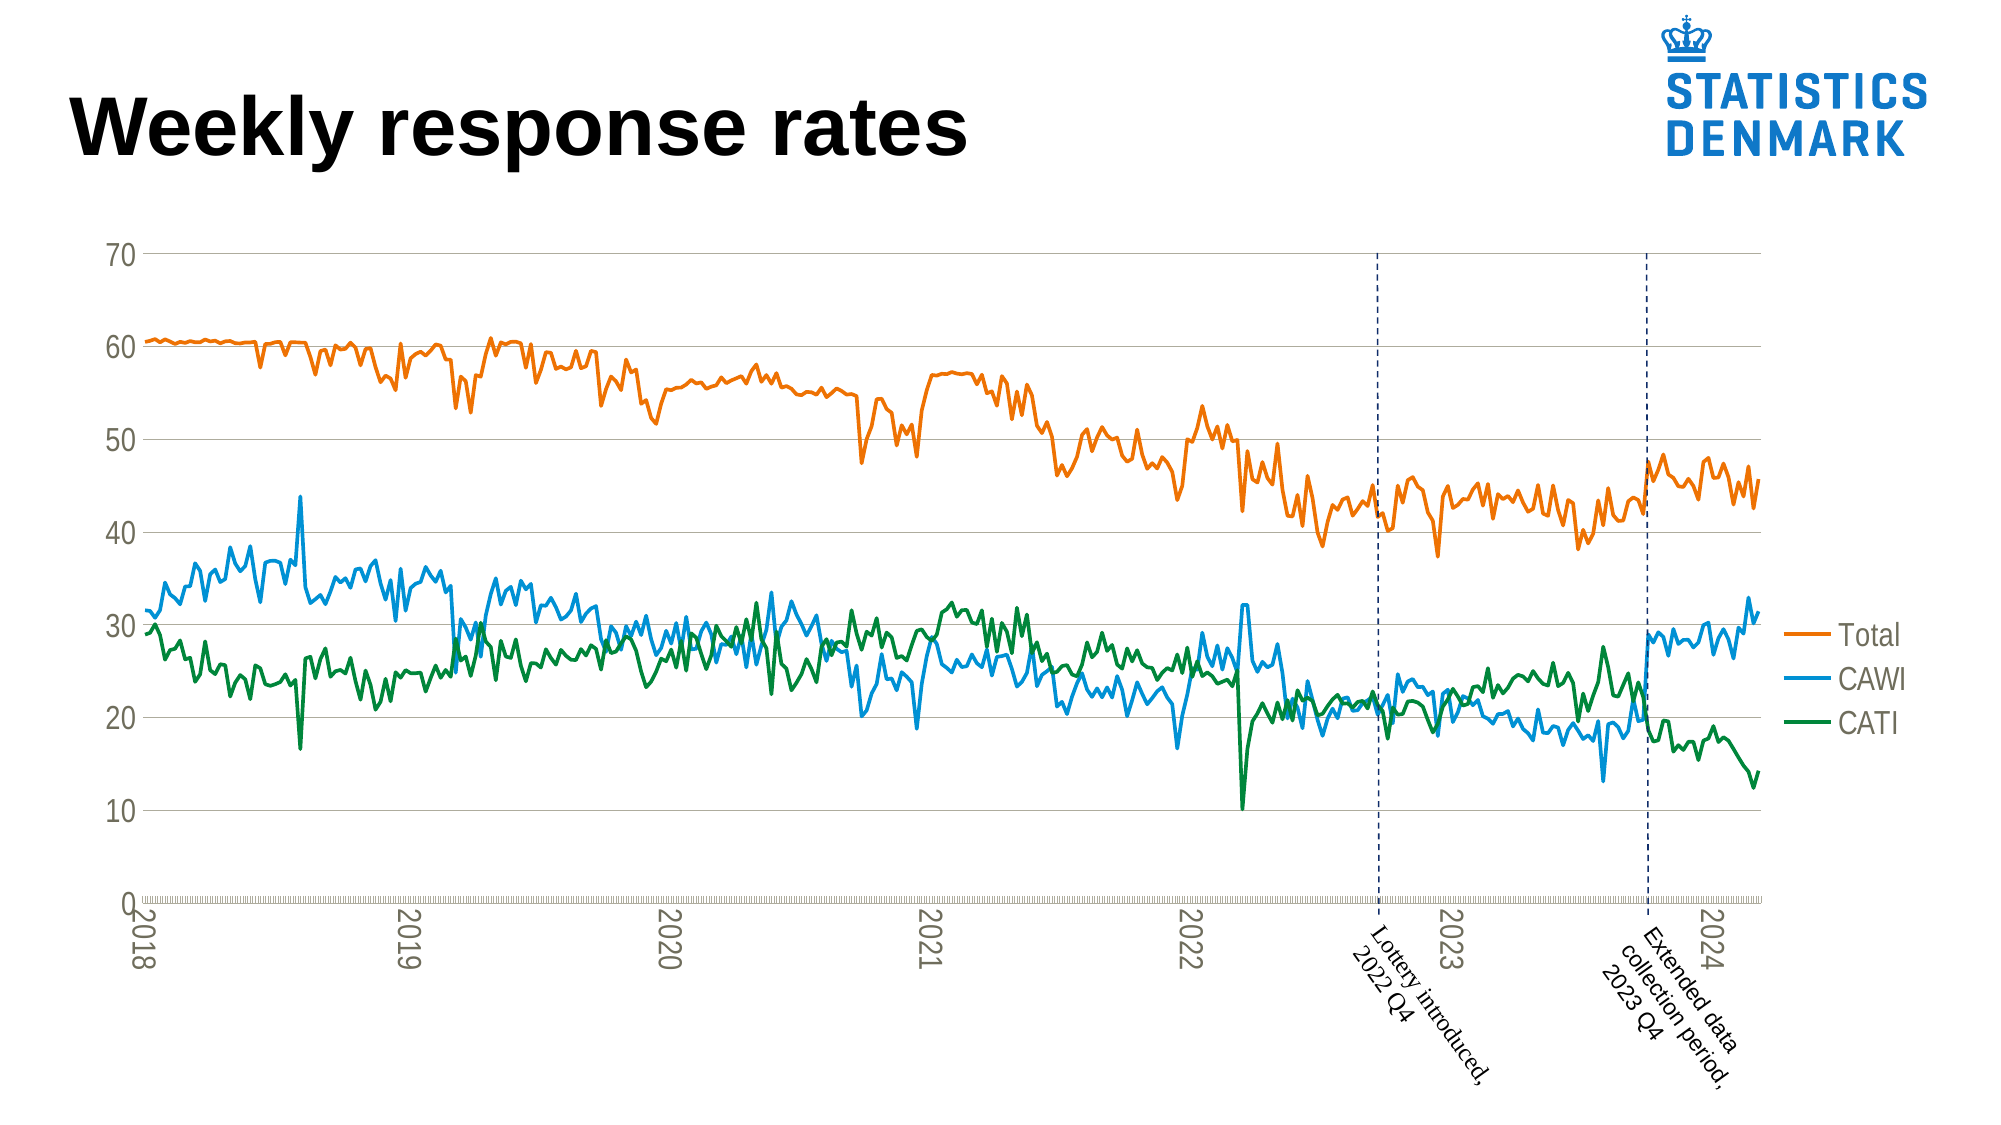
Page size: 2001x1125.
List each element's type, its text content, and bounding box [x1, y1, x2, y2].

title Weekly response rates [69, 70, 1626, 174]
chart [69, 222, 1931, 1125]
